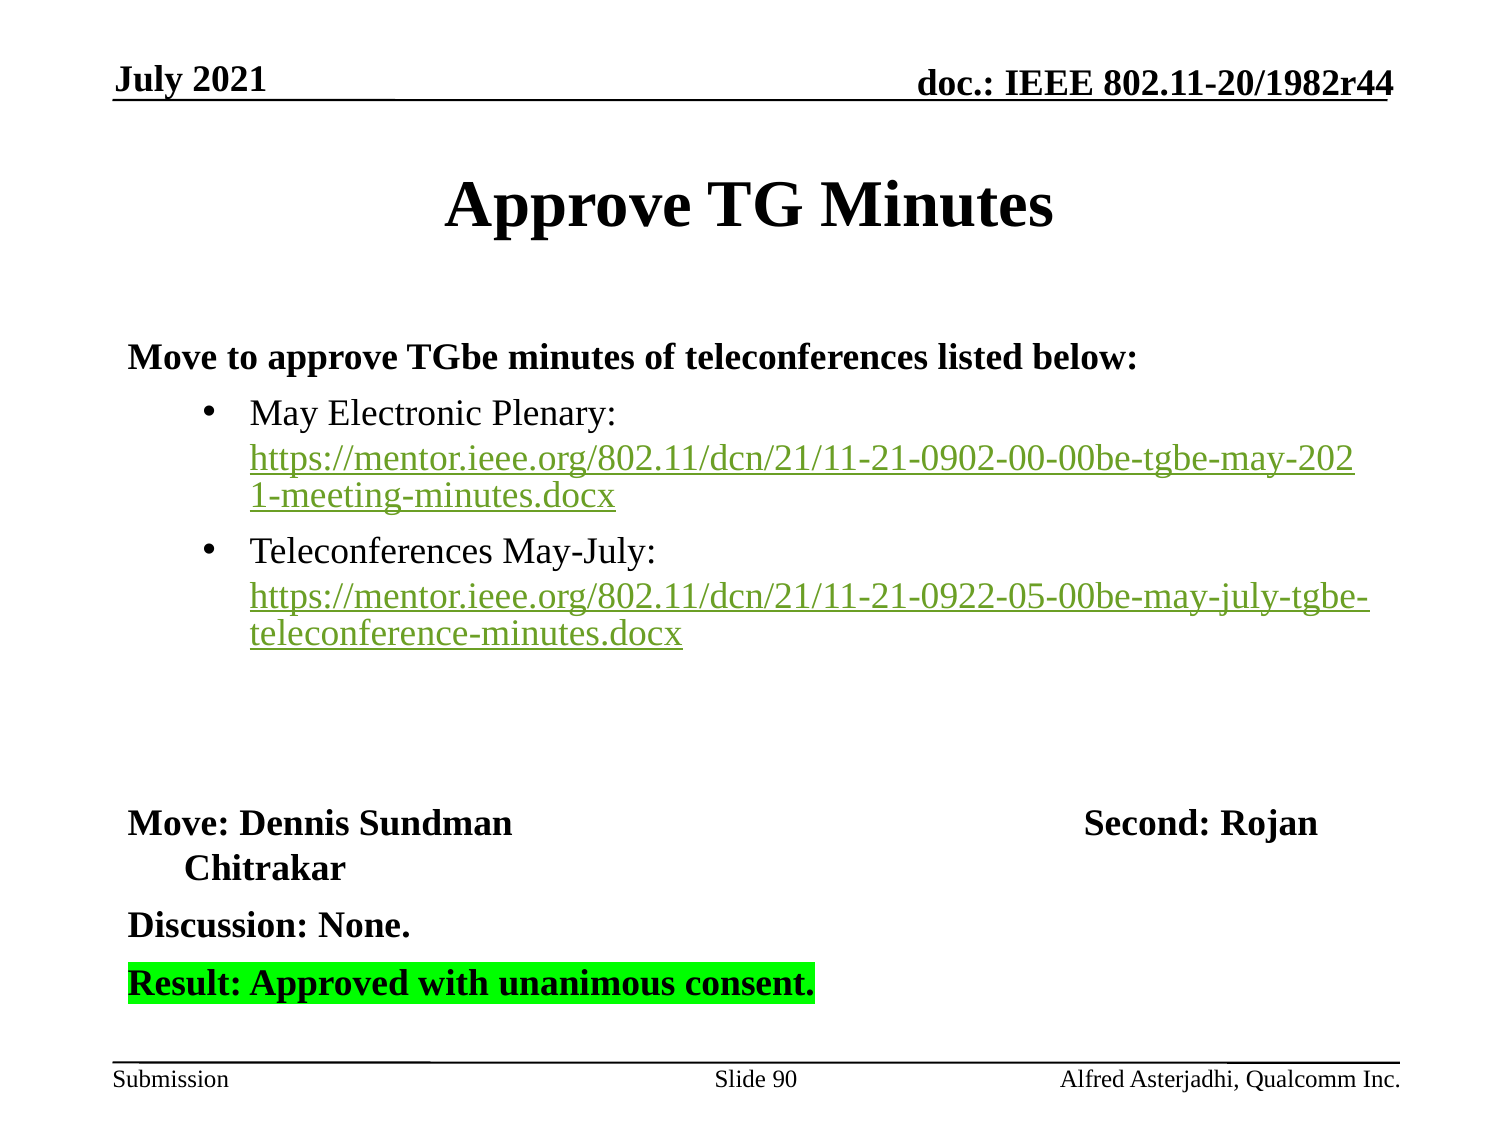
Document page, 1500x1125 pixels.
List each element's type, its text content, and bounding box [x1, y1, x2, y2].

list Move to approve TGbe minutes of teleconferences listed below: May Electronic Plenary: https://mentor.ieee.org/802.11/dcn/21/11-21-0902-00-00be-tgbe-may-2021-meeting-minutes.docx Teleconferences May-July: https://mentor.ieee.org/802.11/dcn/21/11-21-0922-05-00be-may-july-tgbe-teleconference-minutes.docx Move: Dennis Sundman Second: Rojan Chitrakar Discussion: None. Result: Approved with unanimous consent. [112, 324, 1388, 1000]
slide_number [114, 54, 423, 100]
slide_number Slide 90 [712, 1061, 800, 1123]
footer Alfred Asterjadhi, Qualcomm Inc. [878, 1061, 1402, 1093]
title Approve TG Minutes [112, 112, 1388, 288]
